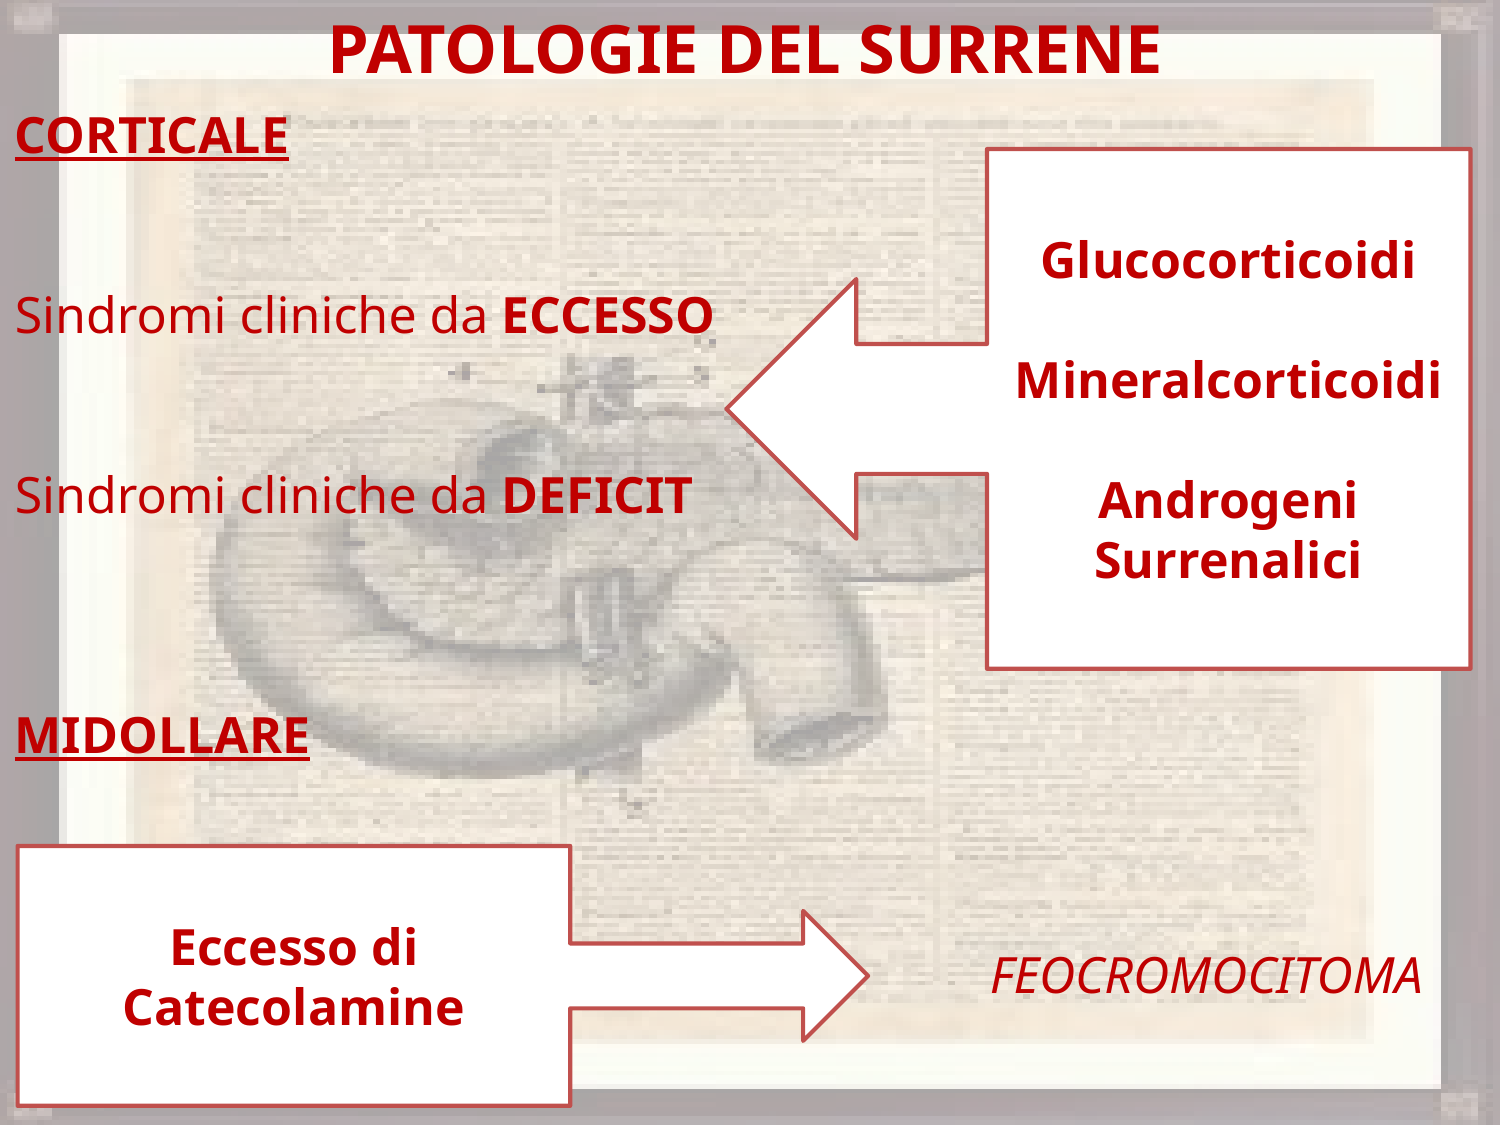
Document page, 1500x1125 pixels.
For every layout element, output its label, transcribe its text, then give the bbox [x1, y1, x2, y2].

text_box Patologie del Surrene [0, 0, 1496, 95]
text_box Glucocorticoidi Mineralcorticoidi Androgeni Surrenalici [724, 146, 1473, 671]
text_box CORTICALE Sindromi cliniche da ECCESSO Sindromi cliniche da DEFICIT MIDOLLARE FEOCROMOCITOMA [0, 95, 1496, 1011]
text_box Eccesso di Catecolamine [15, 843, 871, 1108]
